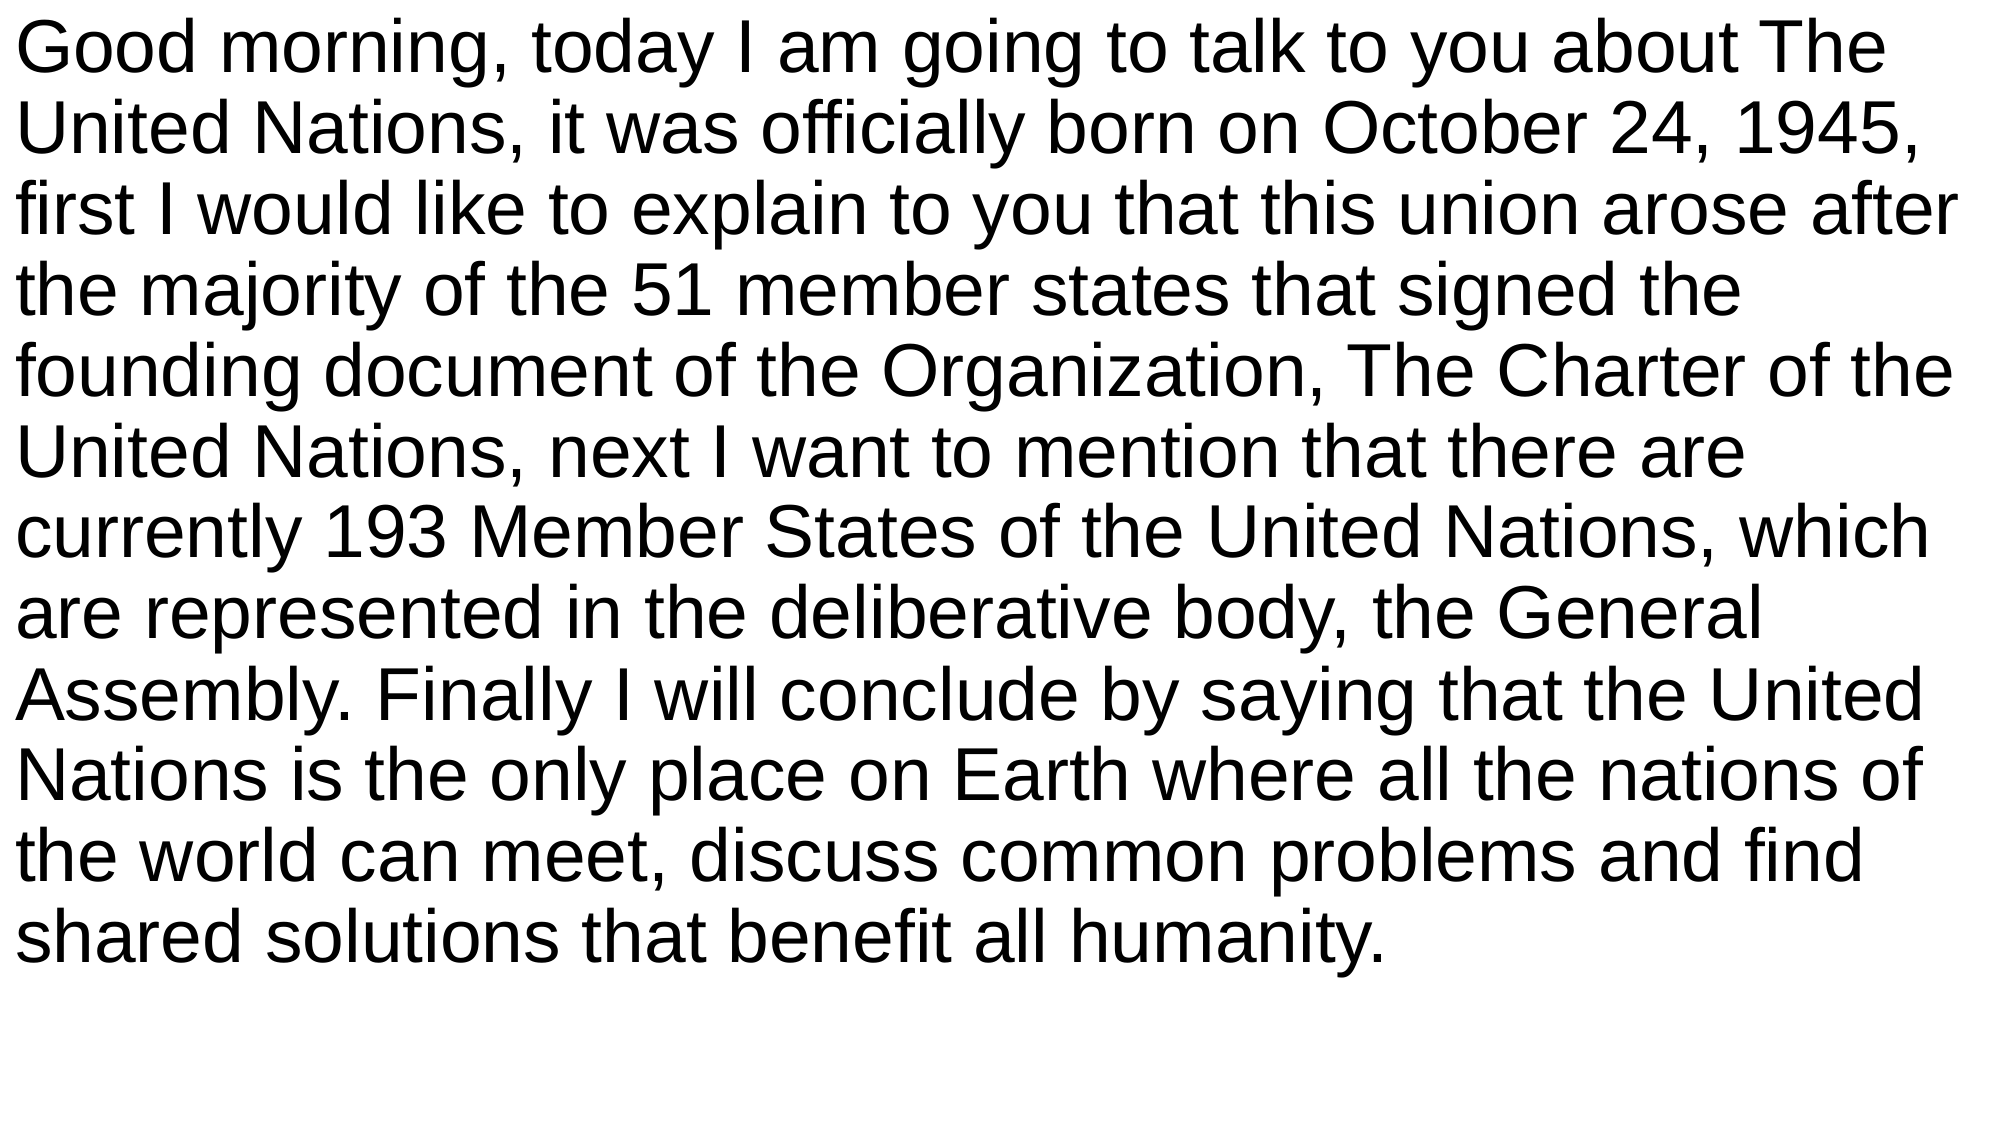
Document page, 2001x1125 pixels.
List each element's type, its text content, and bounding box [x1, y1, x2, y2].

list Good morning, today I am going to talk to you about The United Nations, it was officially born on October 24, 1945, first I would like to explain to you that this union arose after the majority of the 51 member states that signed the founding document of the Organization, The Charter of the United Nations, next I want to mention that there are currently 193 Member States of the United Nations, which are represented in the deliberative body, the General Assembly. Finally I will conclude by saying that the United Nations is the only place on Earth where all the nations of the world can meet, discuss common problems and find shared solutions that benefit all humanity. [0, 0, 2000, 1125]
